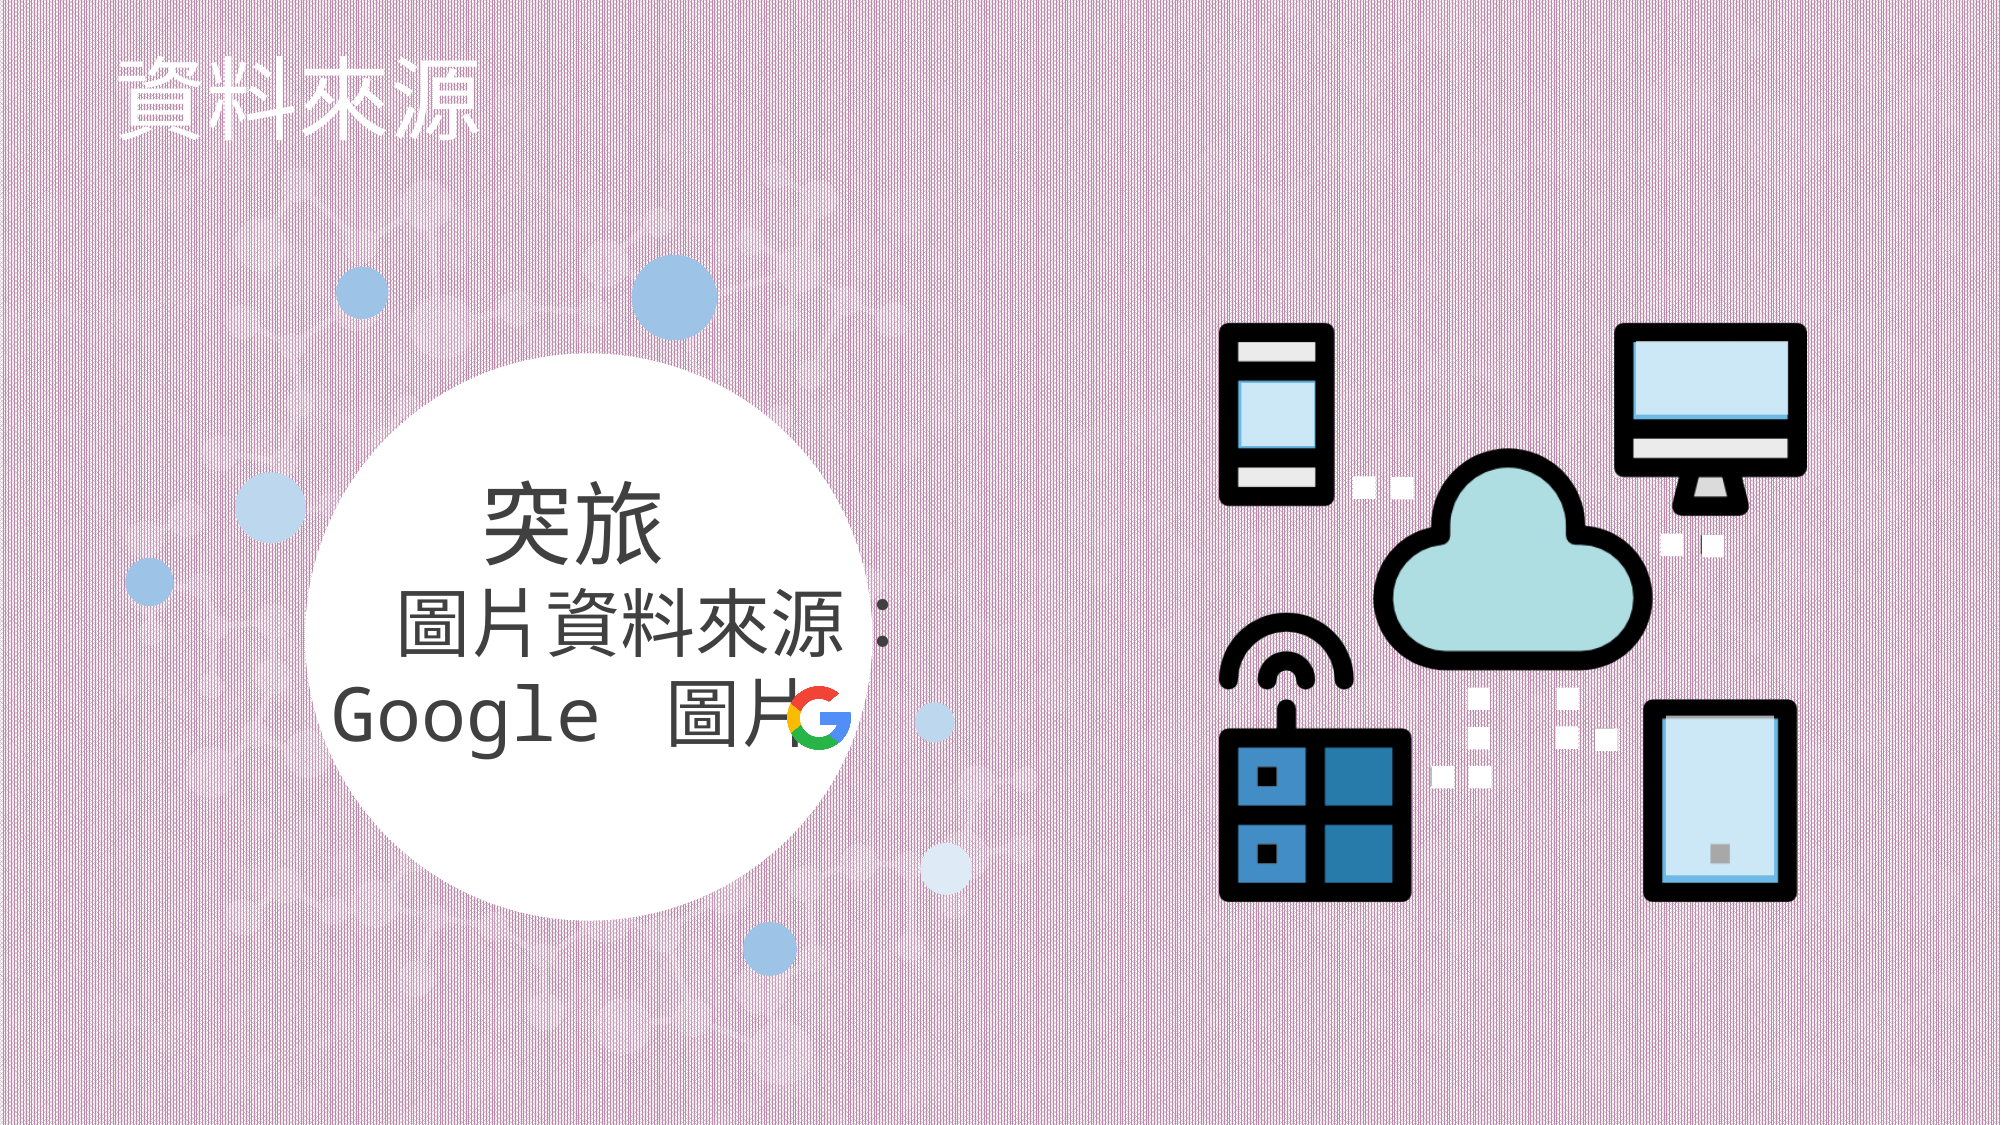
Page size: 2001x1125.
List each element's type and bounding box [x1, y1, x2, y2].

text_box [0, 0, 2000, 1125]
text_box [125, 162, 1039, 1085]
picture [786, 686, 851, 750]
text_box [265, 353, 882, 921]
picture [1219, 318, 1807, 907]
